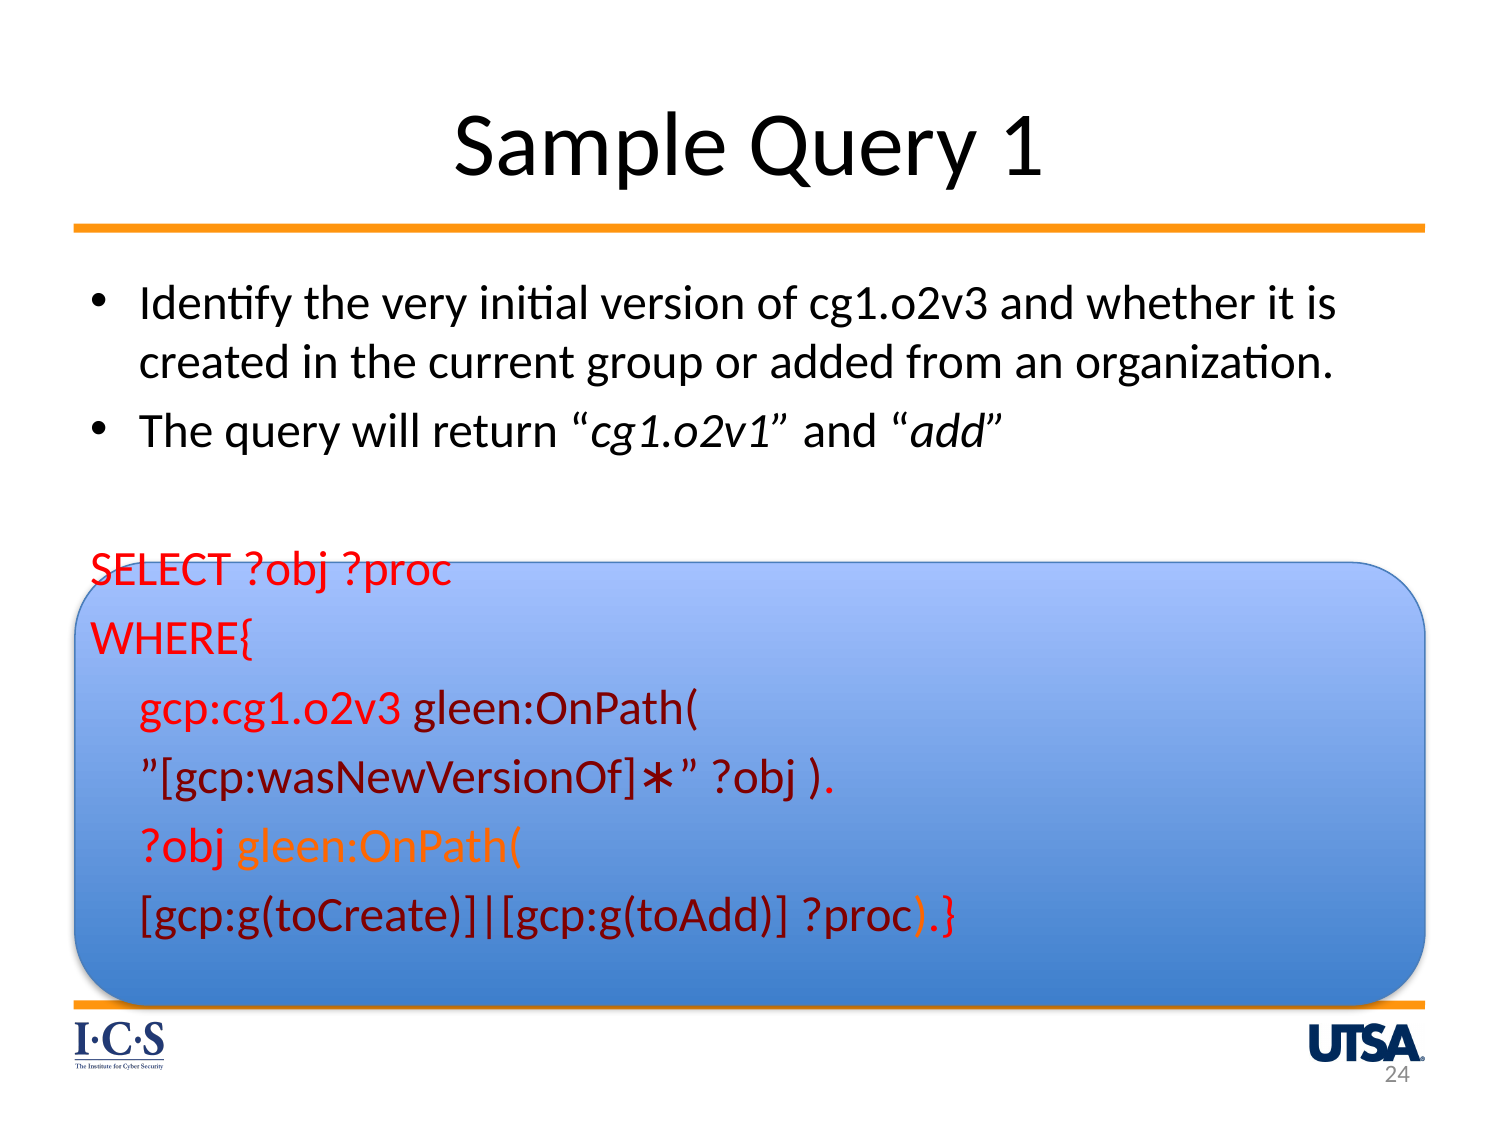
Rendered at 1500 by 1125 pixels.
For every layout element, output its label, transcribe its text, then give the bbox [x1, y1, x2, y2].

list Identify the very initial version of cg1.o2v3 and whether it is created in the current group or added from an organization. The query will return “cg1.o2v1” and “add” SELECT ?obj ?proc WHERE{ gcp:cg1.o2v3 gleen:OnPath( ”[gcp:wasNewVersionOf]∗” ?obj ). ?obj gleen:OnPath( [gcp:g(toCreate)]|[gcp:g(toAdd)] ?proc).} [75, 262, 1363, 1005]
title Sample Query 1 [75, 45, 1425, 233]
picture [1309, 1023, 1425, 1042]
picture [73, 1014, 165, 1071]
slide_number 24 [1074, 1042, 1425, 1103]
text_box [1363, 562, 1426, 1005]
